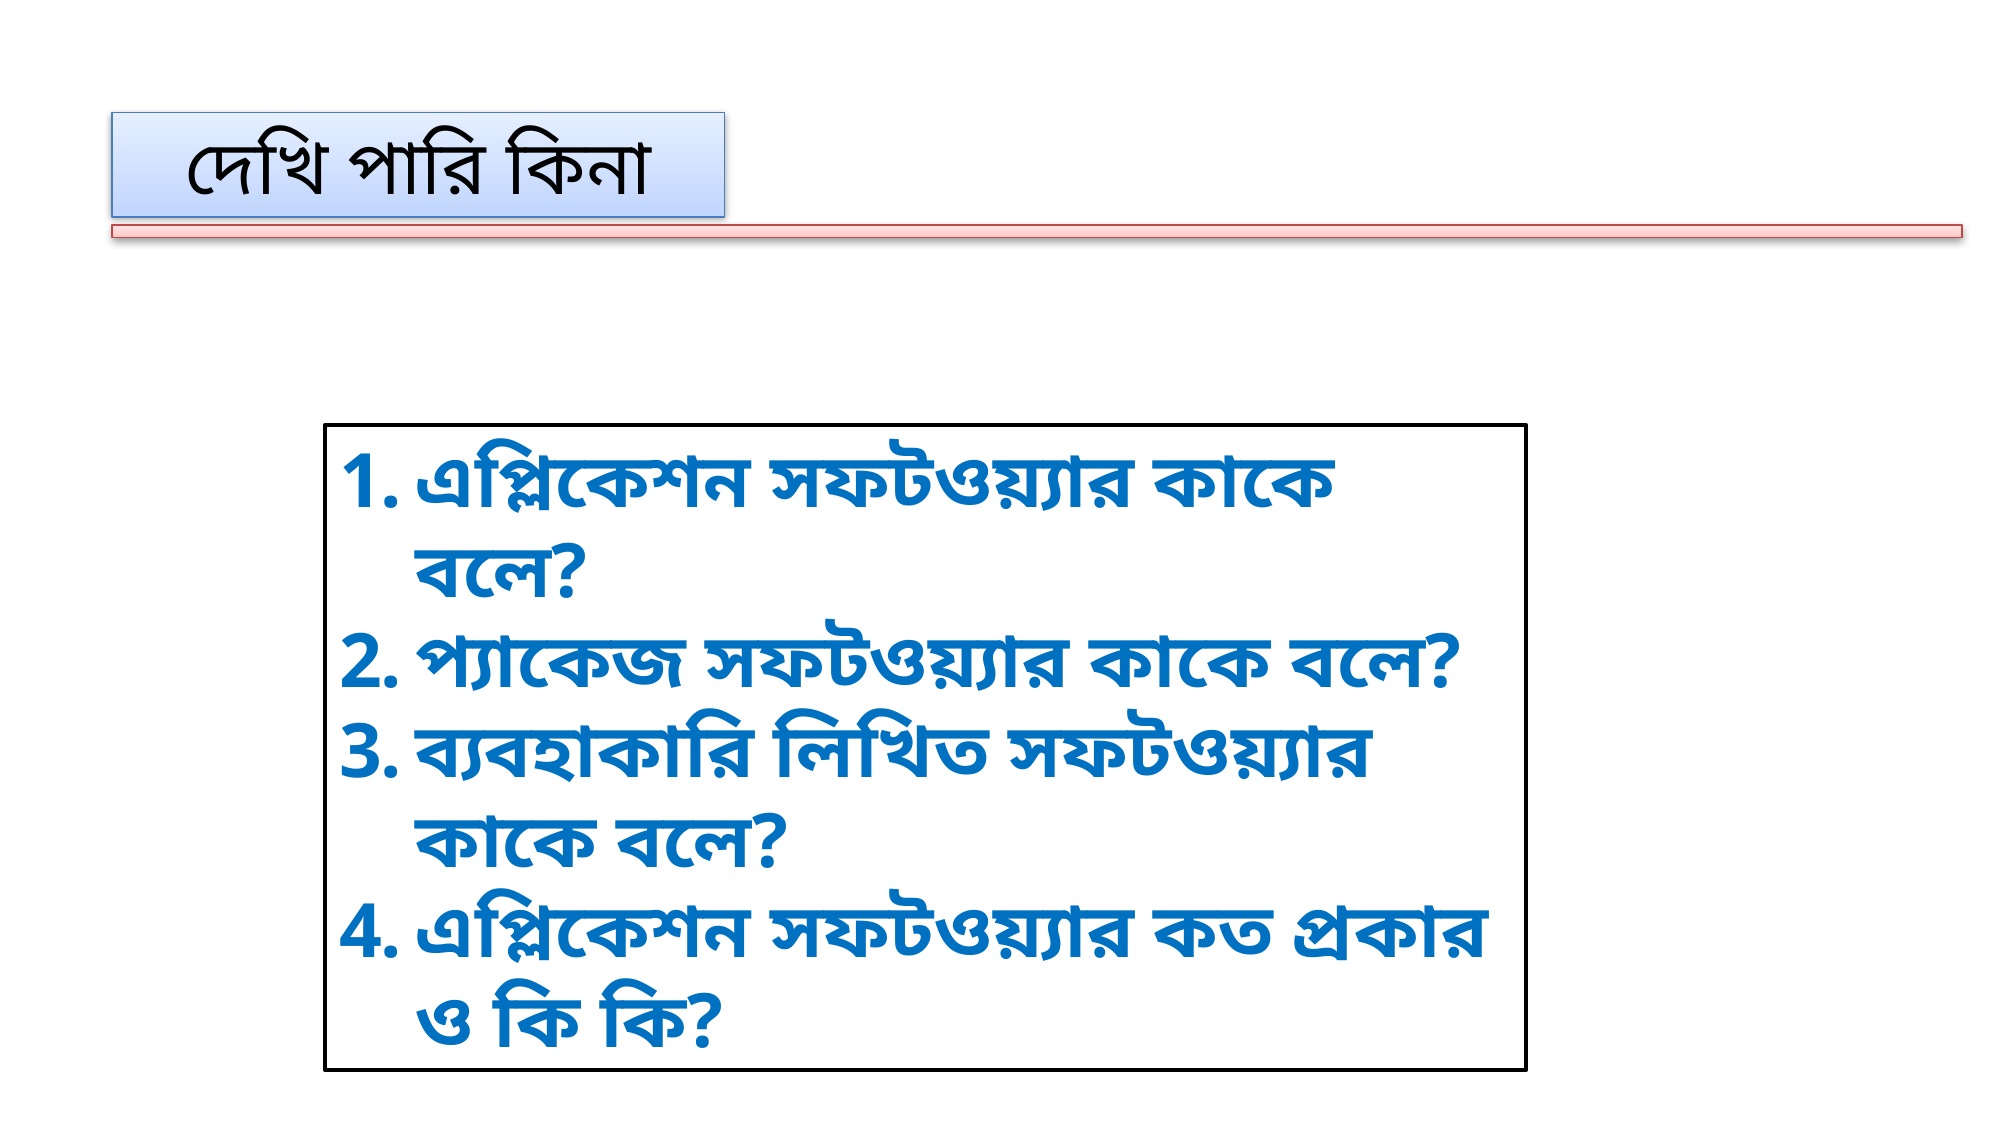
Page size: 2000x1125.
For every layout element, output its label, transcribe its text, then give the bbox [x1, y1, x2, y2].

text_box দেখি পারি কিনা [111, 112, 725, 218]
text_box [111, 224, 1963, 238]
text_box এপ্লিকেশন সফটওয়্যার কাকে বলে? প্যাকেজ সফটওয়্যার কাকে বলে? ব্যবহাকারি লিখিত সফটওয়্যার কাকে বলে? এপ্লিকেশন সফটওয়্যার কত প্রকার ও কি কি? [323, 423, 1528, 1072]
